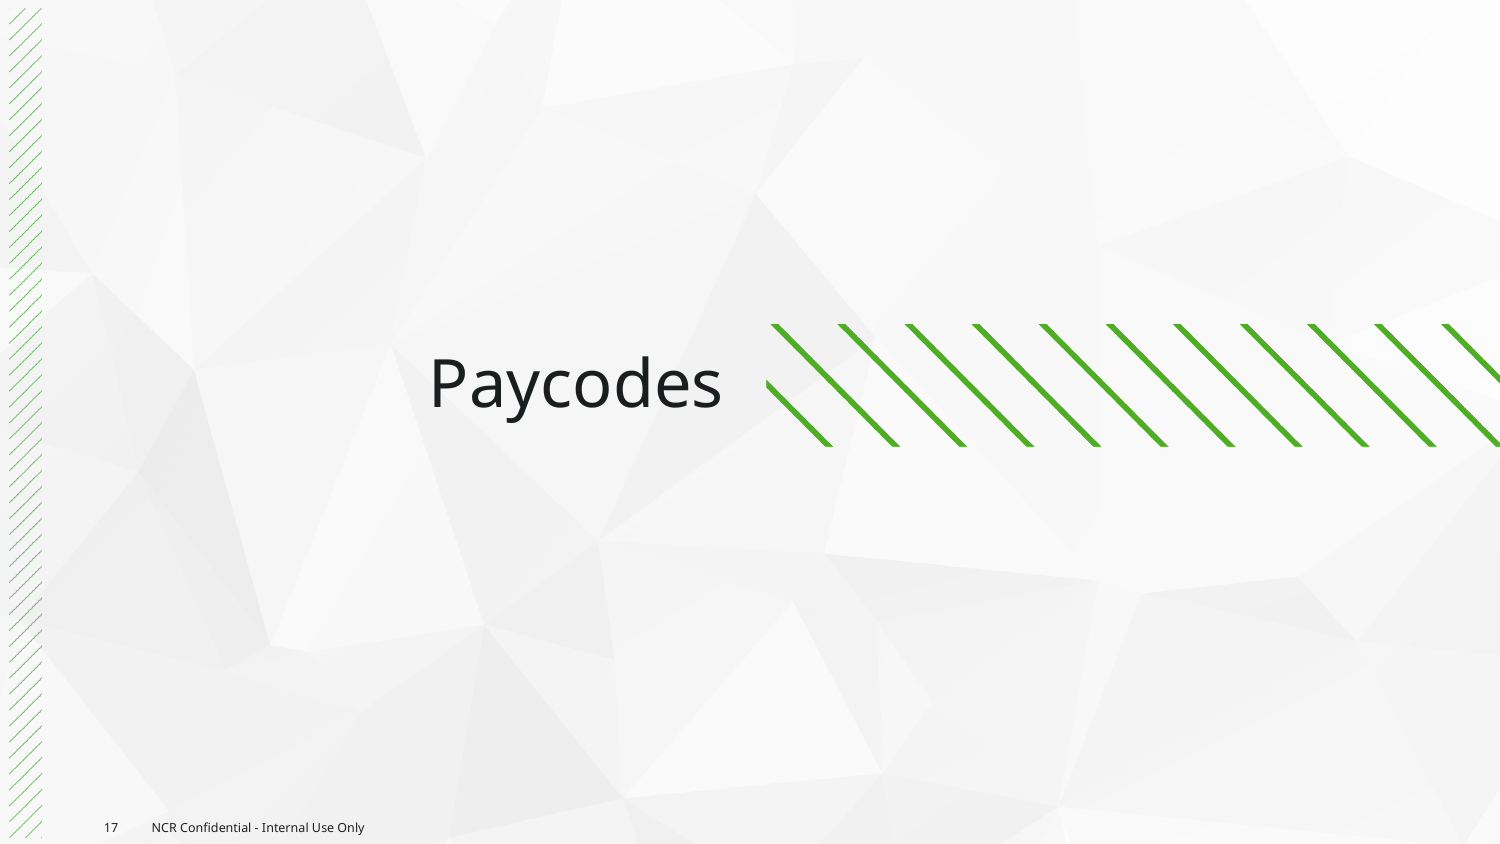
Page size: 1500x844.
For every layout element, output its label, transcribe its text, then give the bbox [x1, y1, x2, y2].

footer NCR Confidential - Internal Use Only [151, 811, 658, 844]
title Paycodes [116, 284, 740, 487]
slide_number 17 [103, 811, 129, 844]
picture [0, 0, 1500, 844]
